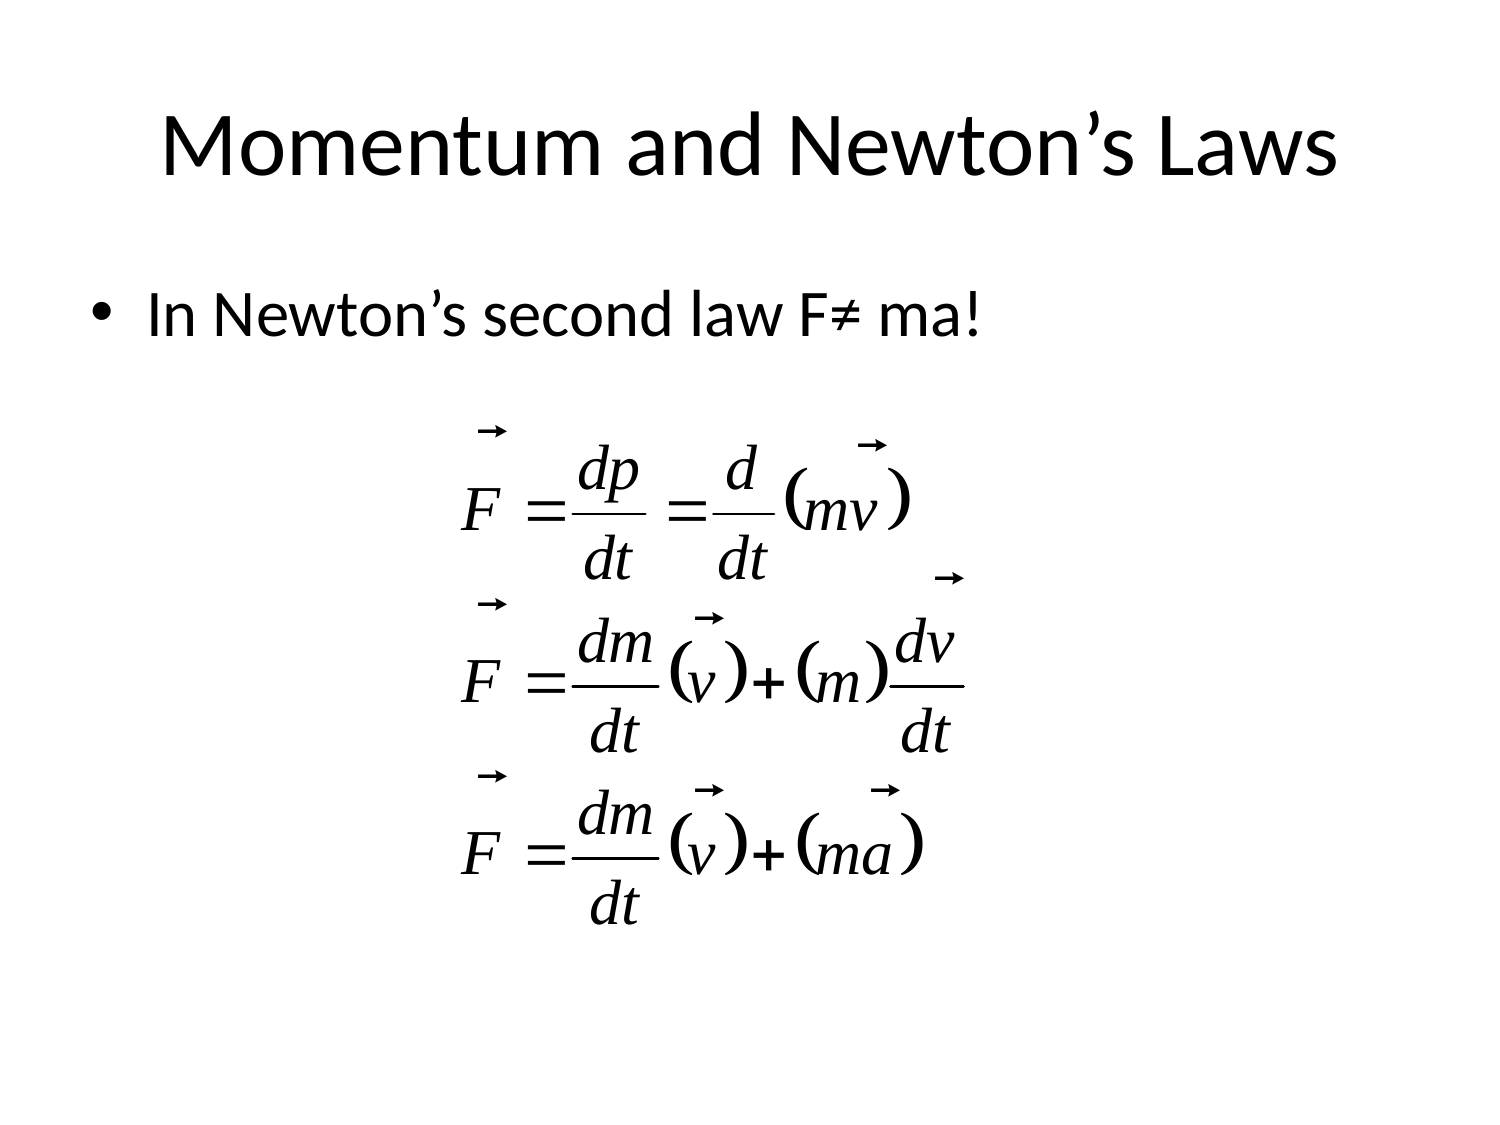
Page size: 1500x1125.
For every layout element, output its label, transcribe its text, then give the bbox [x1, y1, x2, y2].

list In Newton’s second law F≠ ma! [75, 262, 1425, 1005]
title Momentum and Newton’s Laws [75, 45, 1425, 233]
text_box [449, 424, 979, 938]
